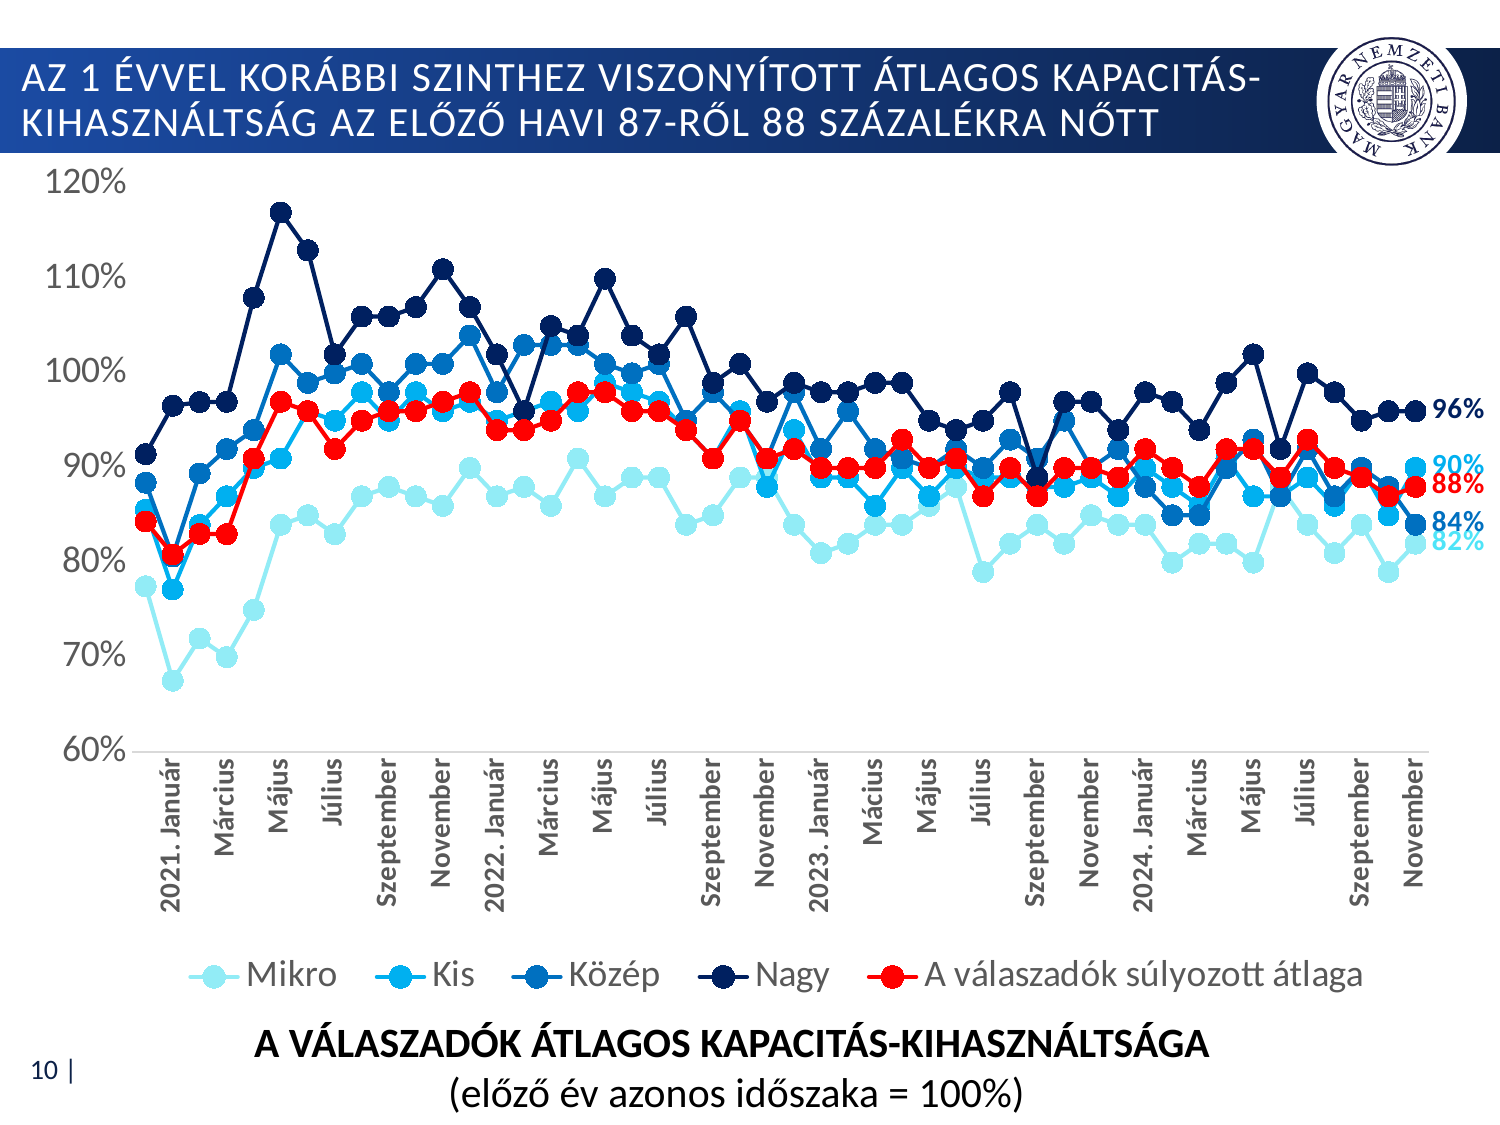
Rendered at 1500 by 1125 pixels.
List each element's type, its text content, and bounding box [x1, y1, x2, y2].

chart [0, 150, 1500, 1008]
title Az 1 évvel korábbi szinthez viszonyított átlagos kapacitás-kihasználtság az előző havi 87-ről 88 százalékra nőtt [6, 50, 1392, 150]
picture [1327, 36, 1457, 150]
text_box A válaszadók átlagos kapacitás-kihasználtsága (előző év azonos időszaka = 100%) [131, 1008, 1342, 1124]
